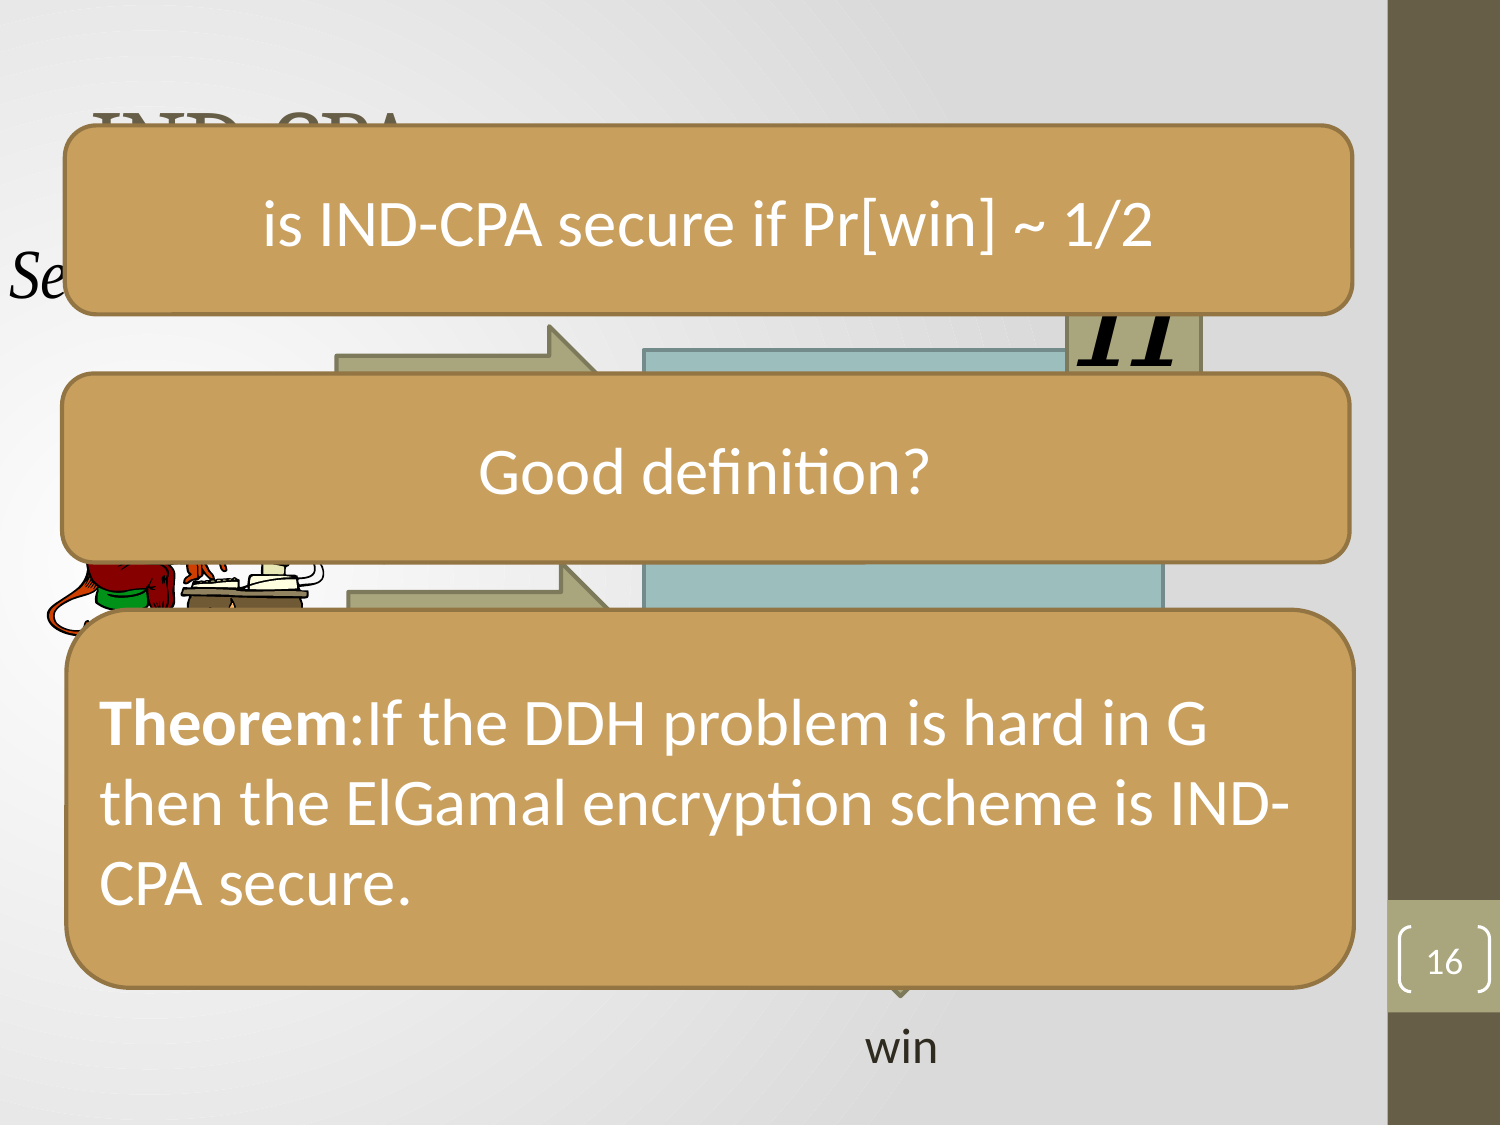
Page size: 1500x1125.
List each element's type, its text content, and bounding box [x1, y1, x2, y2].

text_box Theorem:If the DDH problem is hard in G then the ElGamal encryption scheme is IND-CPA secure. [64, 607, 1356, 990]
title IND-CPA [75, 45, 1325, 130]
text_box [849, 936, 958, 1083]
text_box Public Key [334, 324, 597, 371]
text_box M0,MI [346, 565, 609, 607]
text_box Good definition? [59, 371, 1352, 565]
picture [40, 464, 330, 681]
slide_number 16 [1397, 925, 1492, 994]
